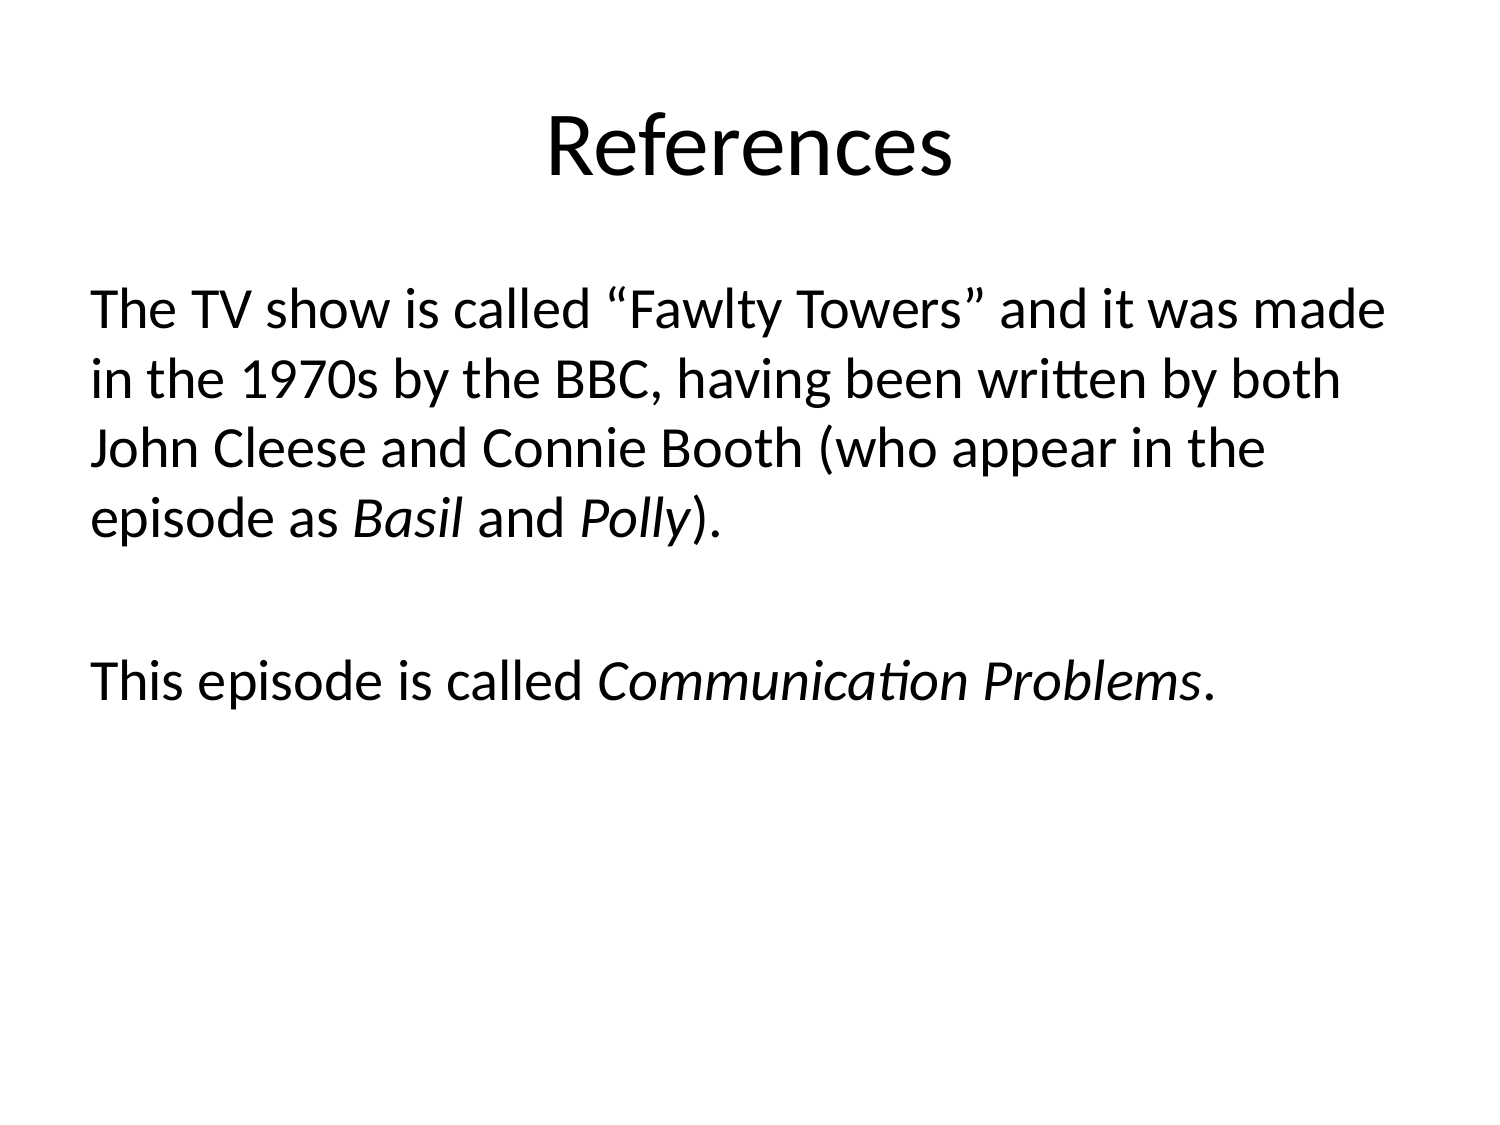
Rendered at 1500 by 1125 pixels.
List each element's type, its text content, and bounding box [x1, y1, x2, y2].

list The TV show is called “Fawlty Towers” and it was made in the 1970s by the BBC, having been written by both John Cleese and Connie Booth (who appear in the episode as Basil and Polly). This episode is called Communication Problems. [75, 262, 1425, 1005]
title References [75, 45, 1425, 233]
